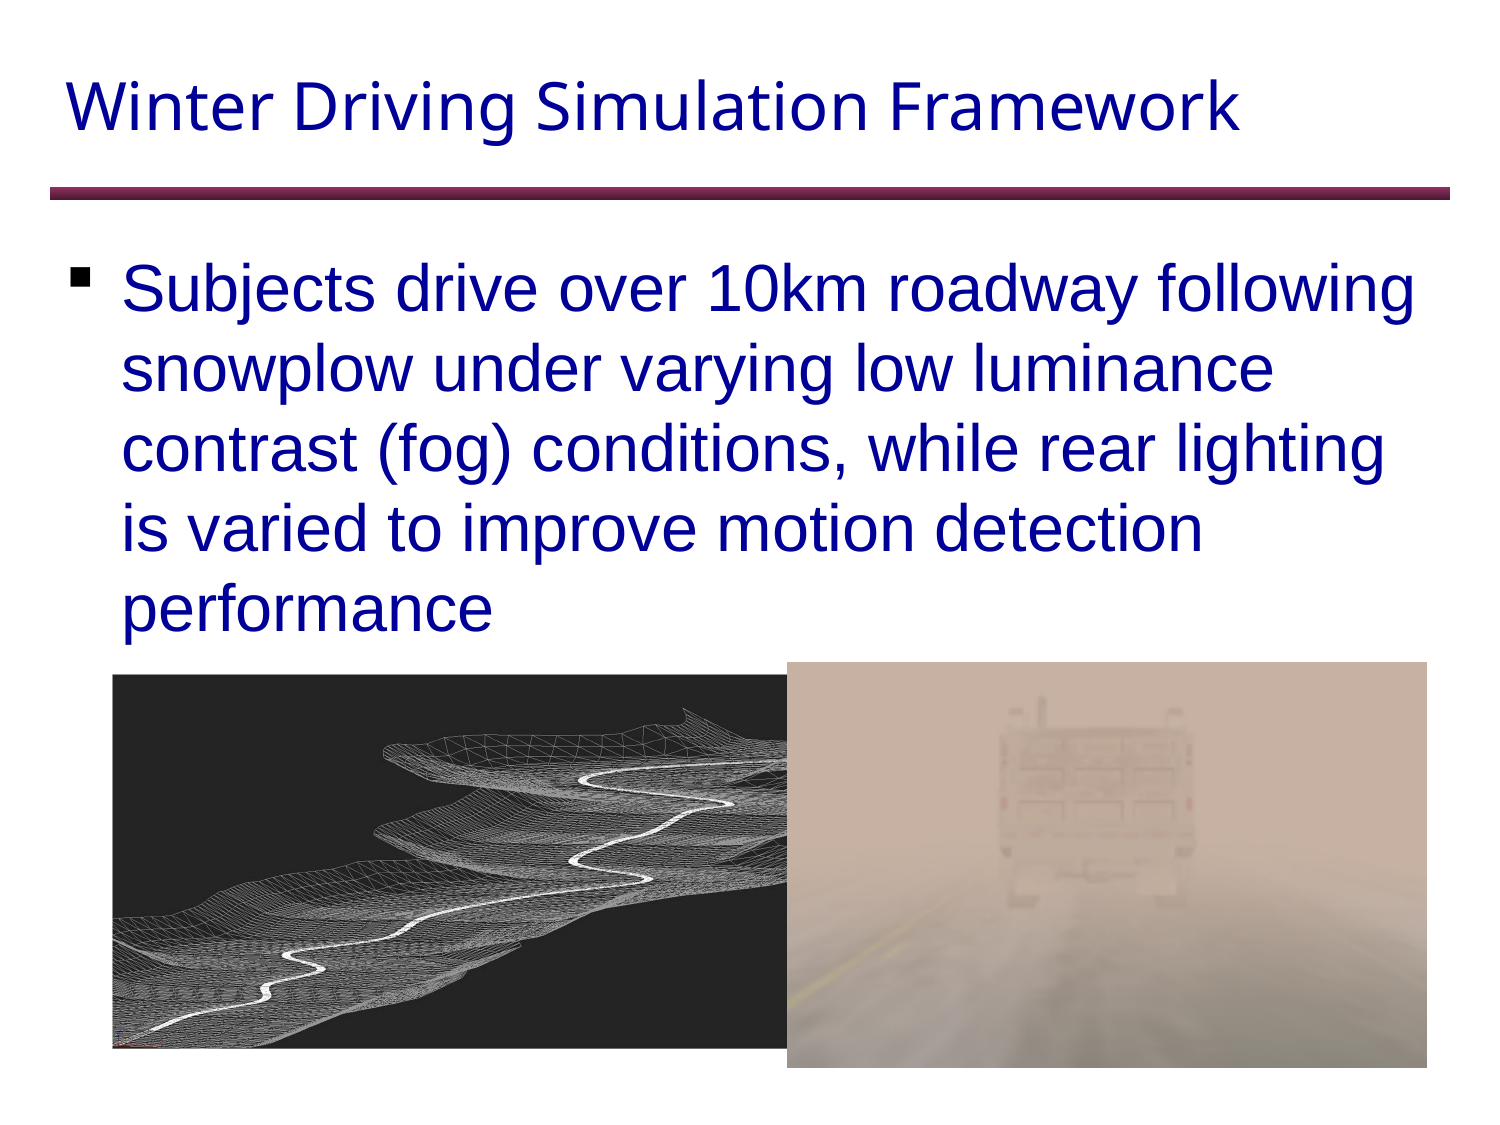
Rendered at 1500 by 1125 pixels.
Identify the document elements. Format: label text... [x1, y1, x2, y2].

picture [112, 662, 1427, 1068]
list Subjects drive over 10km roadway following snowplow under varying low luminance contrast (fog) conditions, while rear lighting is varied to improve motion detection performance [49, 237, 1451, 1088]
title Winter Driving Simulation Framework [49, 44, 1451, 163]
